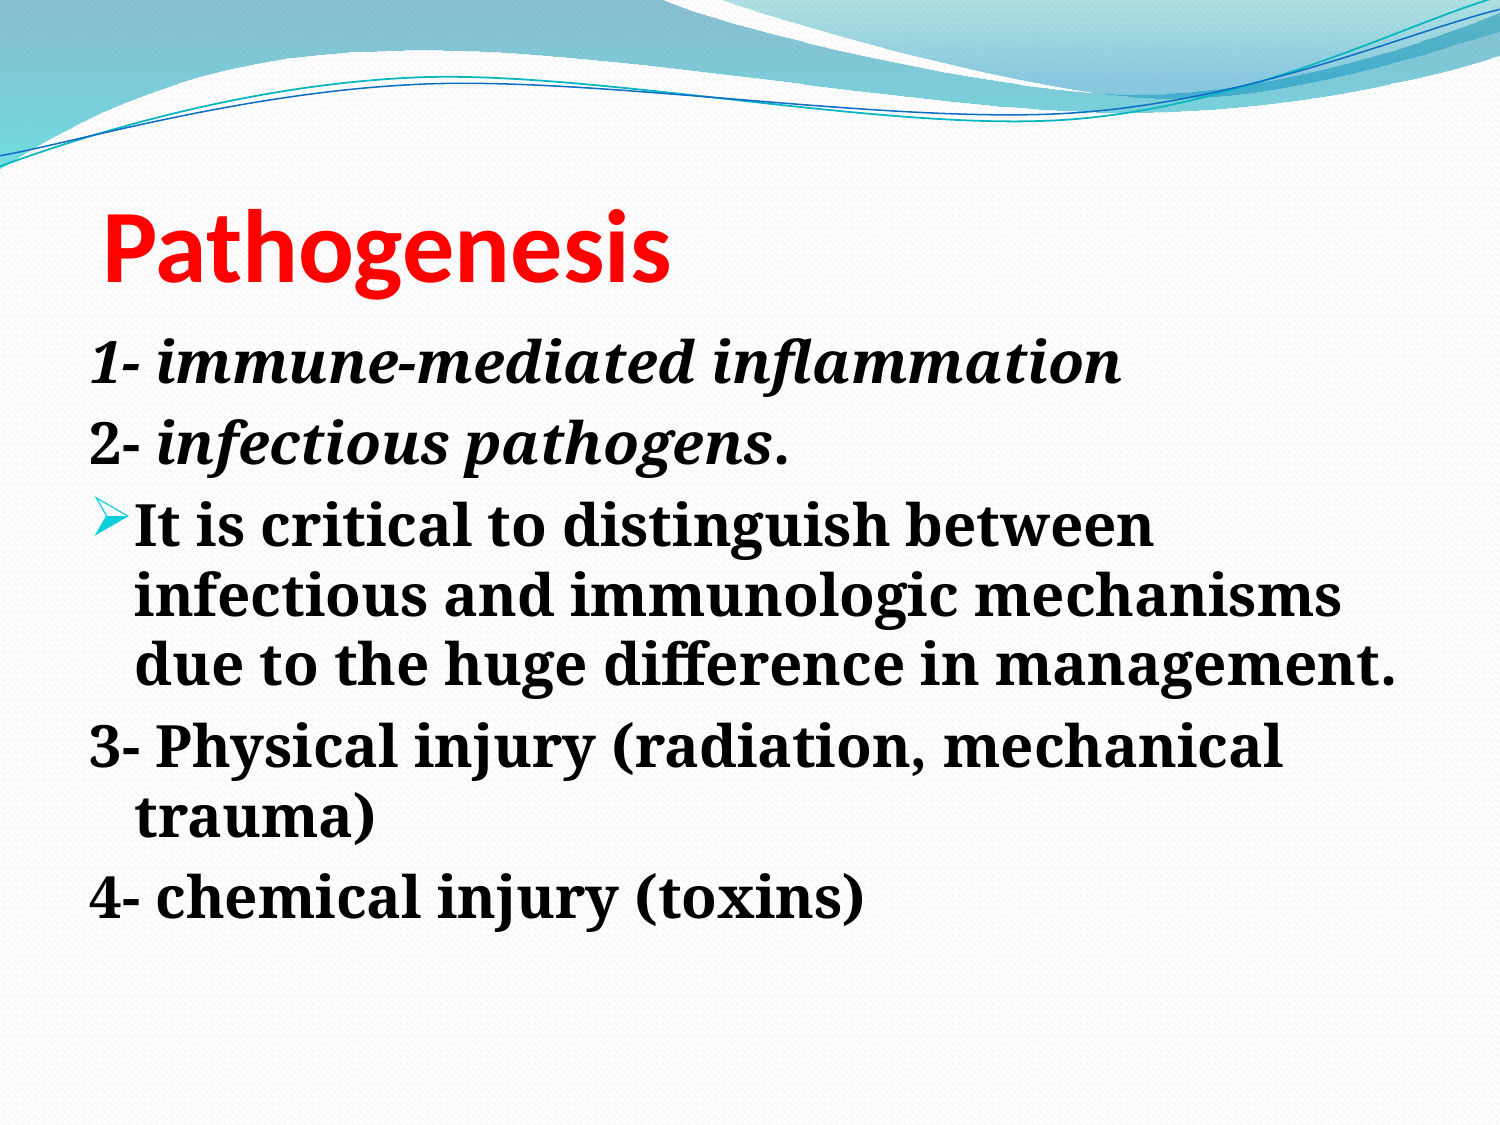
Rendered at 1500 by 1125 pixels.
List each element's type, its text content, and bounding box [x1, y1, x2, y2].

title Pathogenesis [75, 115, 1425, 303]
list 1- immune-mediated inflammation 2- infectious pathogens. It is critical to distinguish between infectious and immunologic mechanisms due to the huge difference in management. 3- Physical injury (radiation, mechanical trauma) 4- chemical injury (toxins) [75, 317, 1425, 1038]
